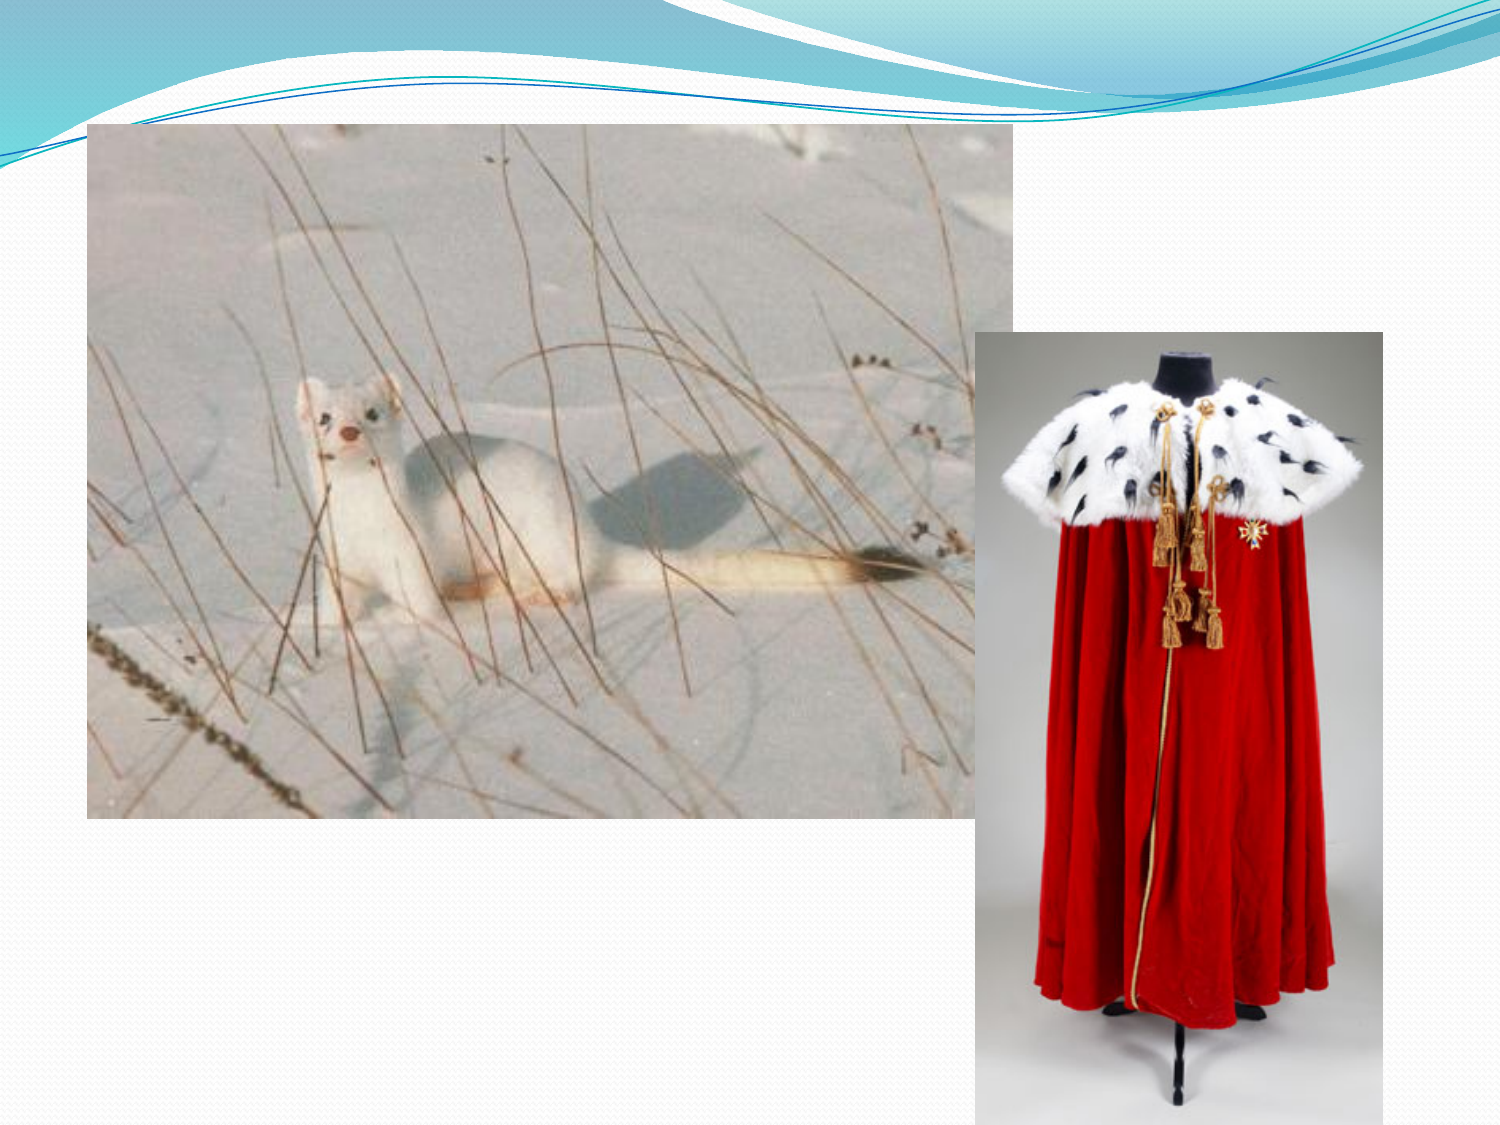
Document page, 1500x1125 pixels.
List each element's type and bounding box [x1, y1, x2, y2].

picture [87, 124, 1383, 1125]
